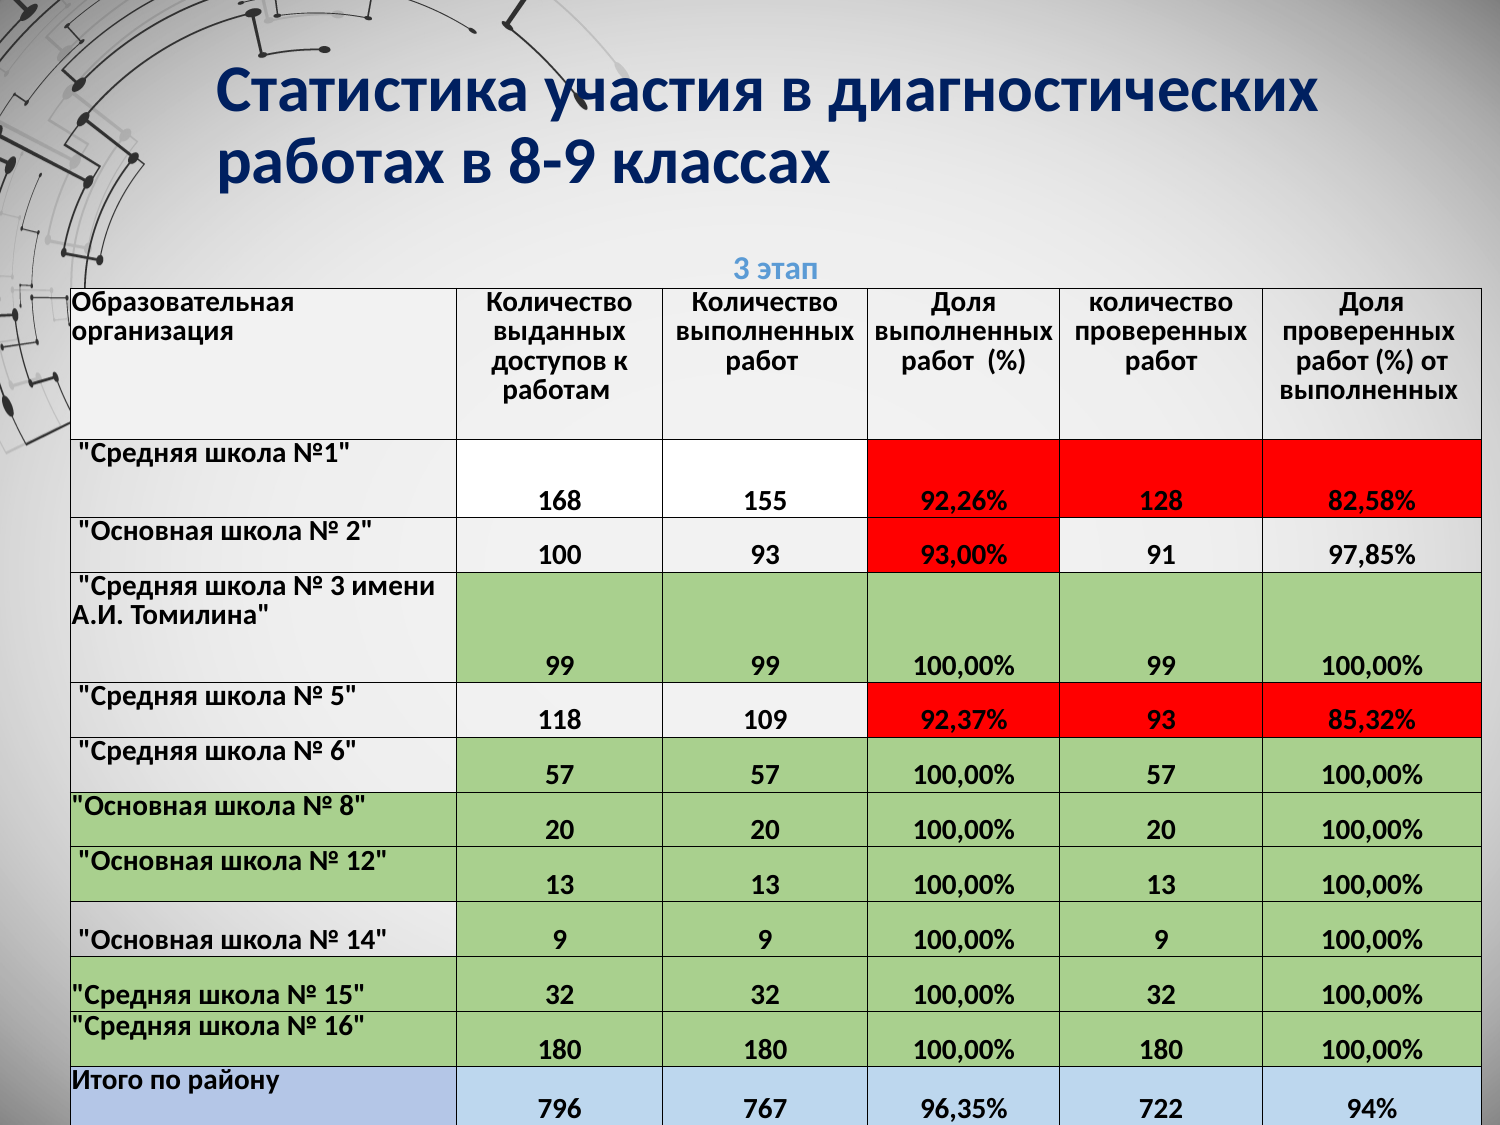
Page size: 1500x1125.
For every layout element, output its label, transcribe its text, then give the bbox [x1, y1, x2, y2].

table_cell 96,35% [868, 1067, 1059, 1125]
table_cell 57 [1060, 738, 1262, 792]
table_cell 100,00% [1263, 738, 1481, 792]
table_cell 100,00% [868, 847, 1059, 901]
table_cell "Средняя школа № 16" [71, 1012, 456, 1066]
table_cell количество проверенных работ [1060, 289, 1262, 439]
table_cell "Основная школа № 2" [71, 518, 456, 572]
table_cell 99 [1060, 573, 1262, 682]
table_cell 100,00% [868, 902, 1059, 956]
table_cell "Средняя школа № 15" [71, 957, 456, 1011]
table_cell 100,00% [1263, 573, 1481, 682]
table_cell 20 [457, 793, 662, 846]
table_cell 9 [1060, 902, 1262, 956]
table_cell 9 [457, 902, 662, 956]
table_cell 93 [1060, 683, 1262, 737]
table_cell 722 [1060, 1067, 1262, 1125]
table_cell "Средняя школа № 3 имени А.И. Томилина" [71, 573, 456, 682]
table_cell 93 [663, 518, 867, 572]
table_cell 32 [457, 957, 662, 1011]
table_cell 13 [1060, 847, 1262, 901]
table_cell 180 [457, 1012, 662, 1066]
table_cell Количество выполненных работ [663, 289, 867, 439]
table_cell Количество выданных доступов к работам [457, 289, 662, 439]
table_cell 57 [457, 738, 662, 792]
table_cell Образовательная организация [71, 289, 456, 439]
table_cell Доля выполненных работ (%) [868, 289, 1059, 439]
table_cell 92,37% [868, 683, 1059, 737]
table_cell 99 [663, 573, 867, 682]
table_cell Итого по району [71, 1067, 456, 1125]
table_cell "Средняя школа № 6" [71, 738, 456, 792]
table_cell 13 [457, 847, 662, 901]
table_cell 94% [1263, 1067, 1481, 1125]
table_cell 100,00% [1263, 957, 1481, 1011]
table_cell 82,58% [1263, 440, 1481, 517]
table_cell 91 [1060, 518, 1262, 572]
table_cell 100,00% [868, 573, 1059, 682]
table_cell 155 [663, 440, 867, 517]
table_cell 57 [663, 738, 867, 792]
title Статистика участия в диагностических работах в 8-9 классах [200, 44, 1397, 208]
table_cell 118 [457, 683, 662, 737]
table_cell "Основная школа № 12" [71, 847, 456, 901]
table_cell 93,00% [868, 518, 1059, 572]
table_cell Доля проверенных работ (%) от выполненных [1263, 289, 1481, 439]
table_cell 100,00% [1263, 793, 1481, 846]
table_cell 109 [663, 683, 867, 737]
table_cell 796 [457, 1067, 662, 1125]
table_header 3 этап [70, 208, 1482, 288]
picture [0, 0, 1500, 1125]
table_cell 9 [663, 902, 867, 956]
table_cell 32 [663, 957, 867, 1011]
table_cell "Средняя школа №1" [71, 440, 456, 517]
table_cell 92,26% [868, 440, 1059, 517]
table_cell "Основная школа № 14" [71, 902, 456, 956]
table_cell 100 [457, 518, 662, 572]
table_cell 13 [663, 847, 867, 901]
table_cell 180 [1060, 1012, 1262, 1066]
table_cell 100,00% [1263, 1012, 1481, 1066]
table_cell "Средняя школа № 5" [71, 683, 456, 737]
table_cell 100,00% [868, 957, 1059, 1011]
table_cell "Основная школа № 8" [71, 793, 456, 846]
table_cell 20 [1060, 793, 1262, 846]
table_cell 128 [1060, 440, 1262, 517]
table_cell 32 [1060, 957, 1262, 1011]
table_cell 100,00% [868, 1012, 1059, 1066]
table_cell 767 [663, 1067, 867, 1125]
table_cell 99 [457, 573, 662, 682]
table_cell 100,00% [868, 738, 1059, 792]
table_cell 100,00% [868, 793, 1059, 846]
table_cell 180 [663, 1012, 867, 1066]
table_cell 97,85% [1263, 518, 1481, 572]
table_cell 100,00% [1263, 902, 1481, 956]
table_cell 168 [457, 440, 662, 517]
table_cell 20 [663, 793, 867, 846]
table_cell 100,00% [1263, 847, 1481, 901]
table_cell 85,32% [1263, 683, 1481, 737]
